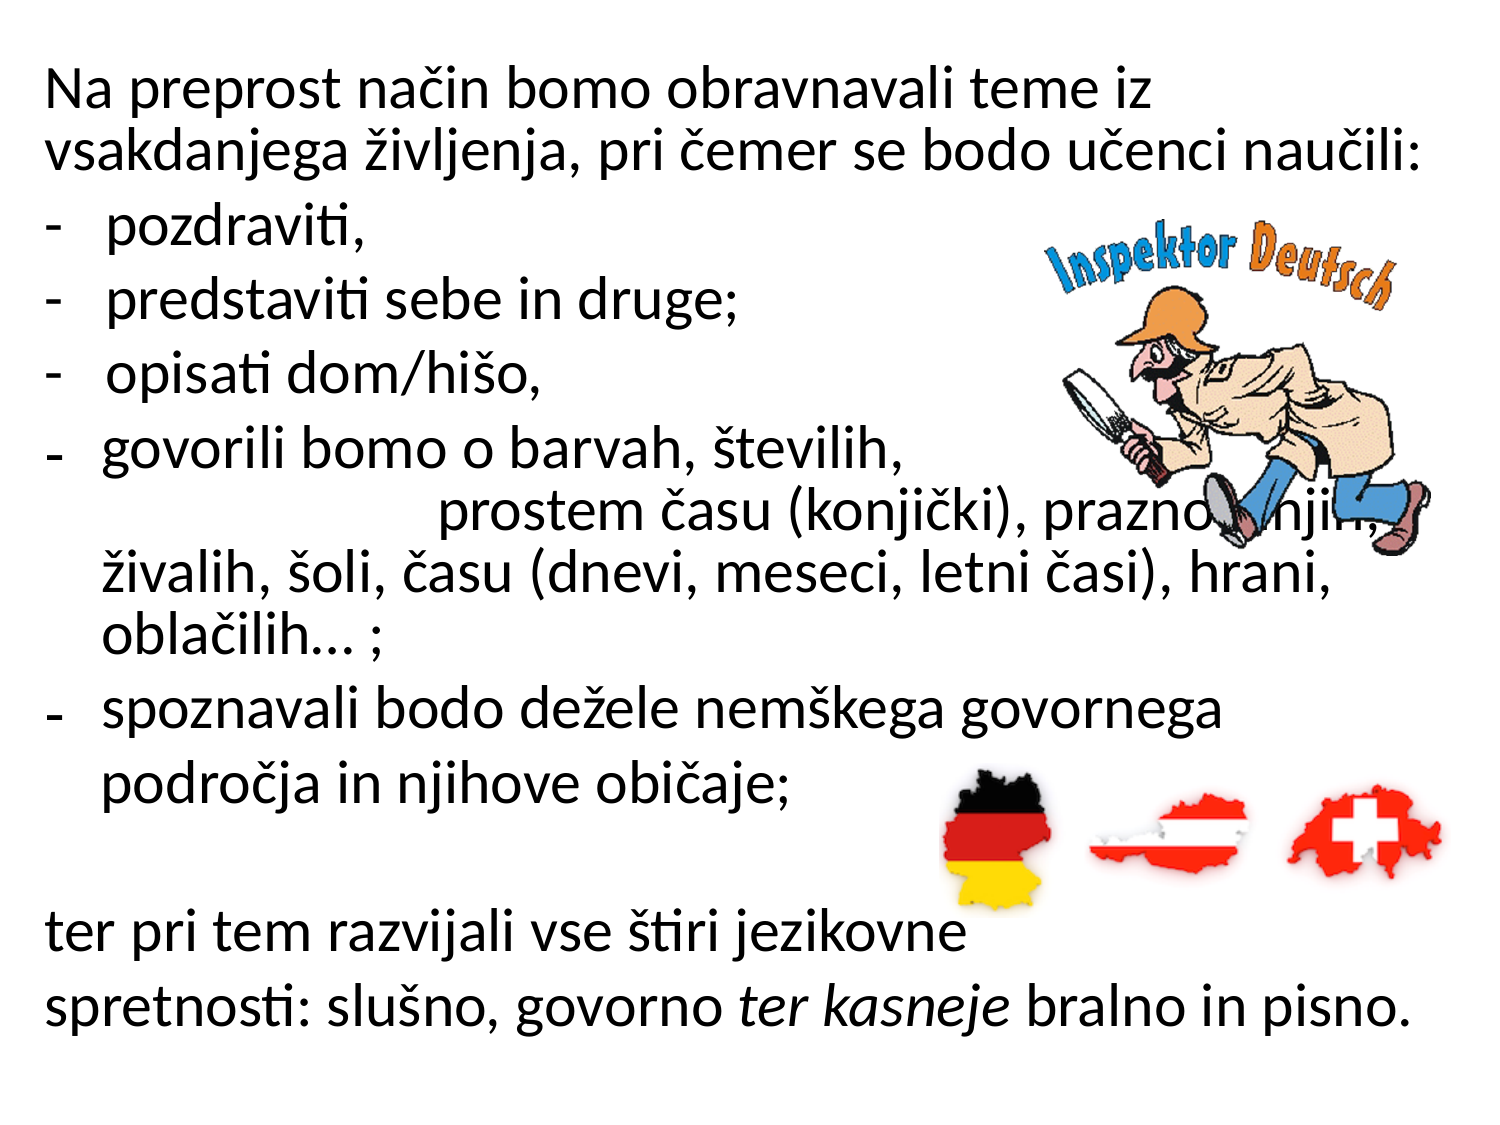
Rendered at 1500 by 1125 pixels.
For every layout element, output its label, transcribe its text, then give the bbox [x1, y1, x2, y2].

list Na preprost način bomo obravnavali teme iz vsakdanjega življenja, pri čemer se bodo učenci naučili: - pozdraviti, - predstaviti sebe in druge; - opisati dom/hišo, govorili bomo o barvah, številih, prostem času (konjički), praznovanjih, živalih, šoli, času (dnevi, meseci, letni časi), hrani, oblačilih… ; spoznavali bodo dežele nemškega govornega področja in njihove običaje; ter pri tem razvijali vse štiri jezikovne spretnosti: slušno, govorno ter kasneje bralno in pisno. [29, 54, 1451, 1106]
picture [939, 763, 1451, 919]
picture [1044, 219, 1432, 556]
